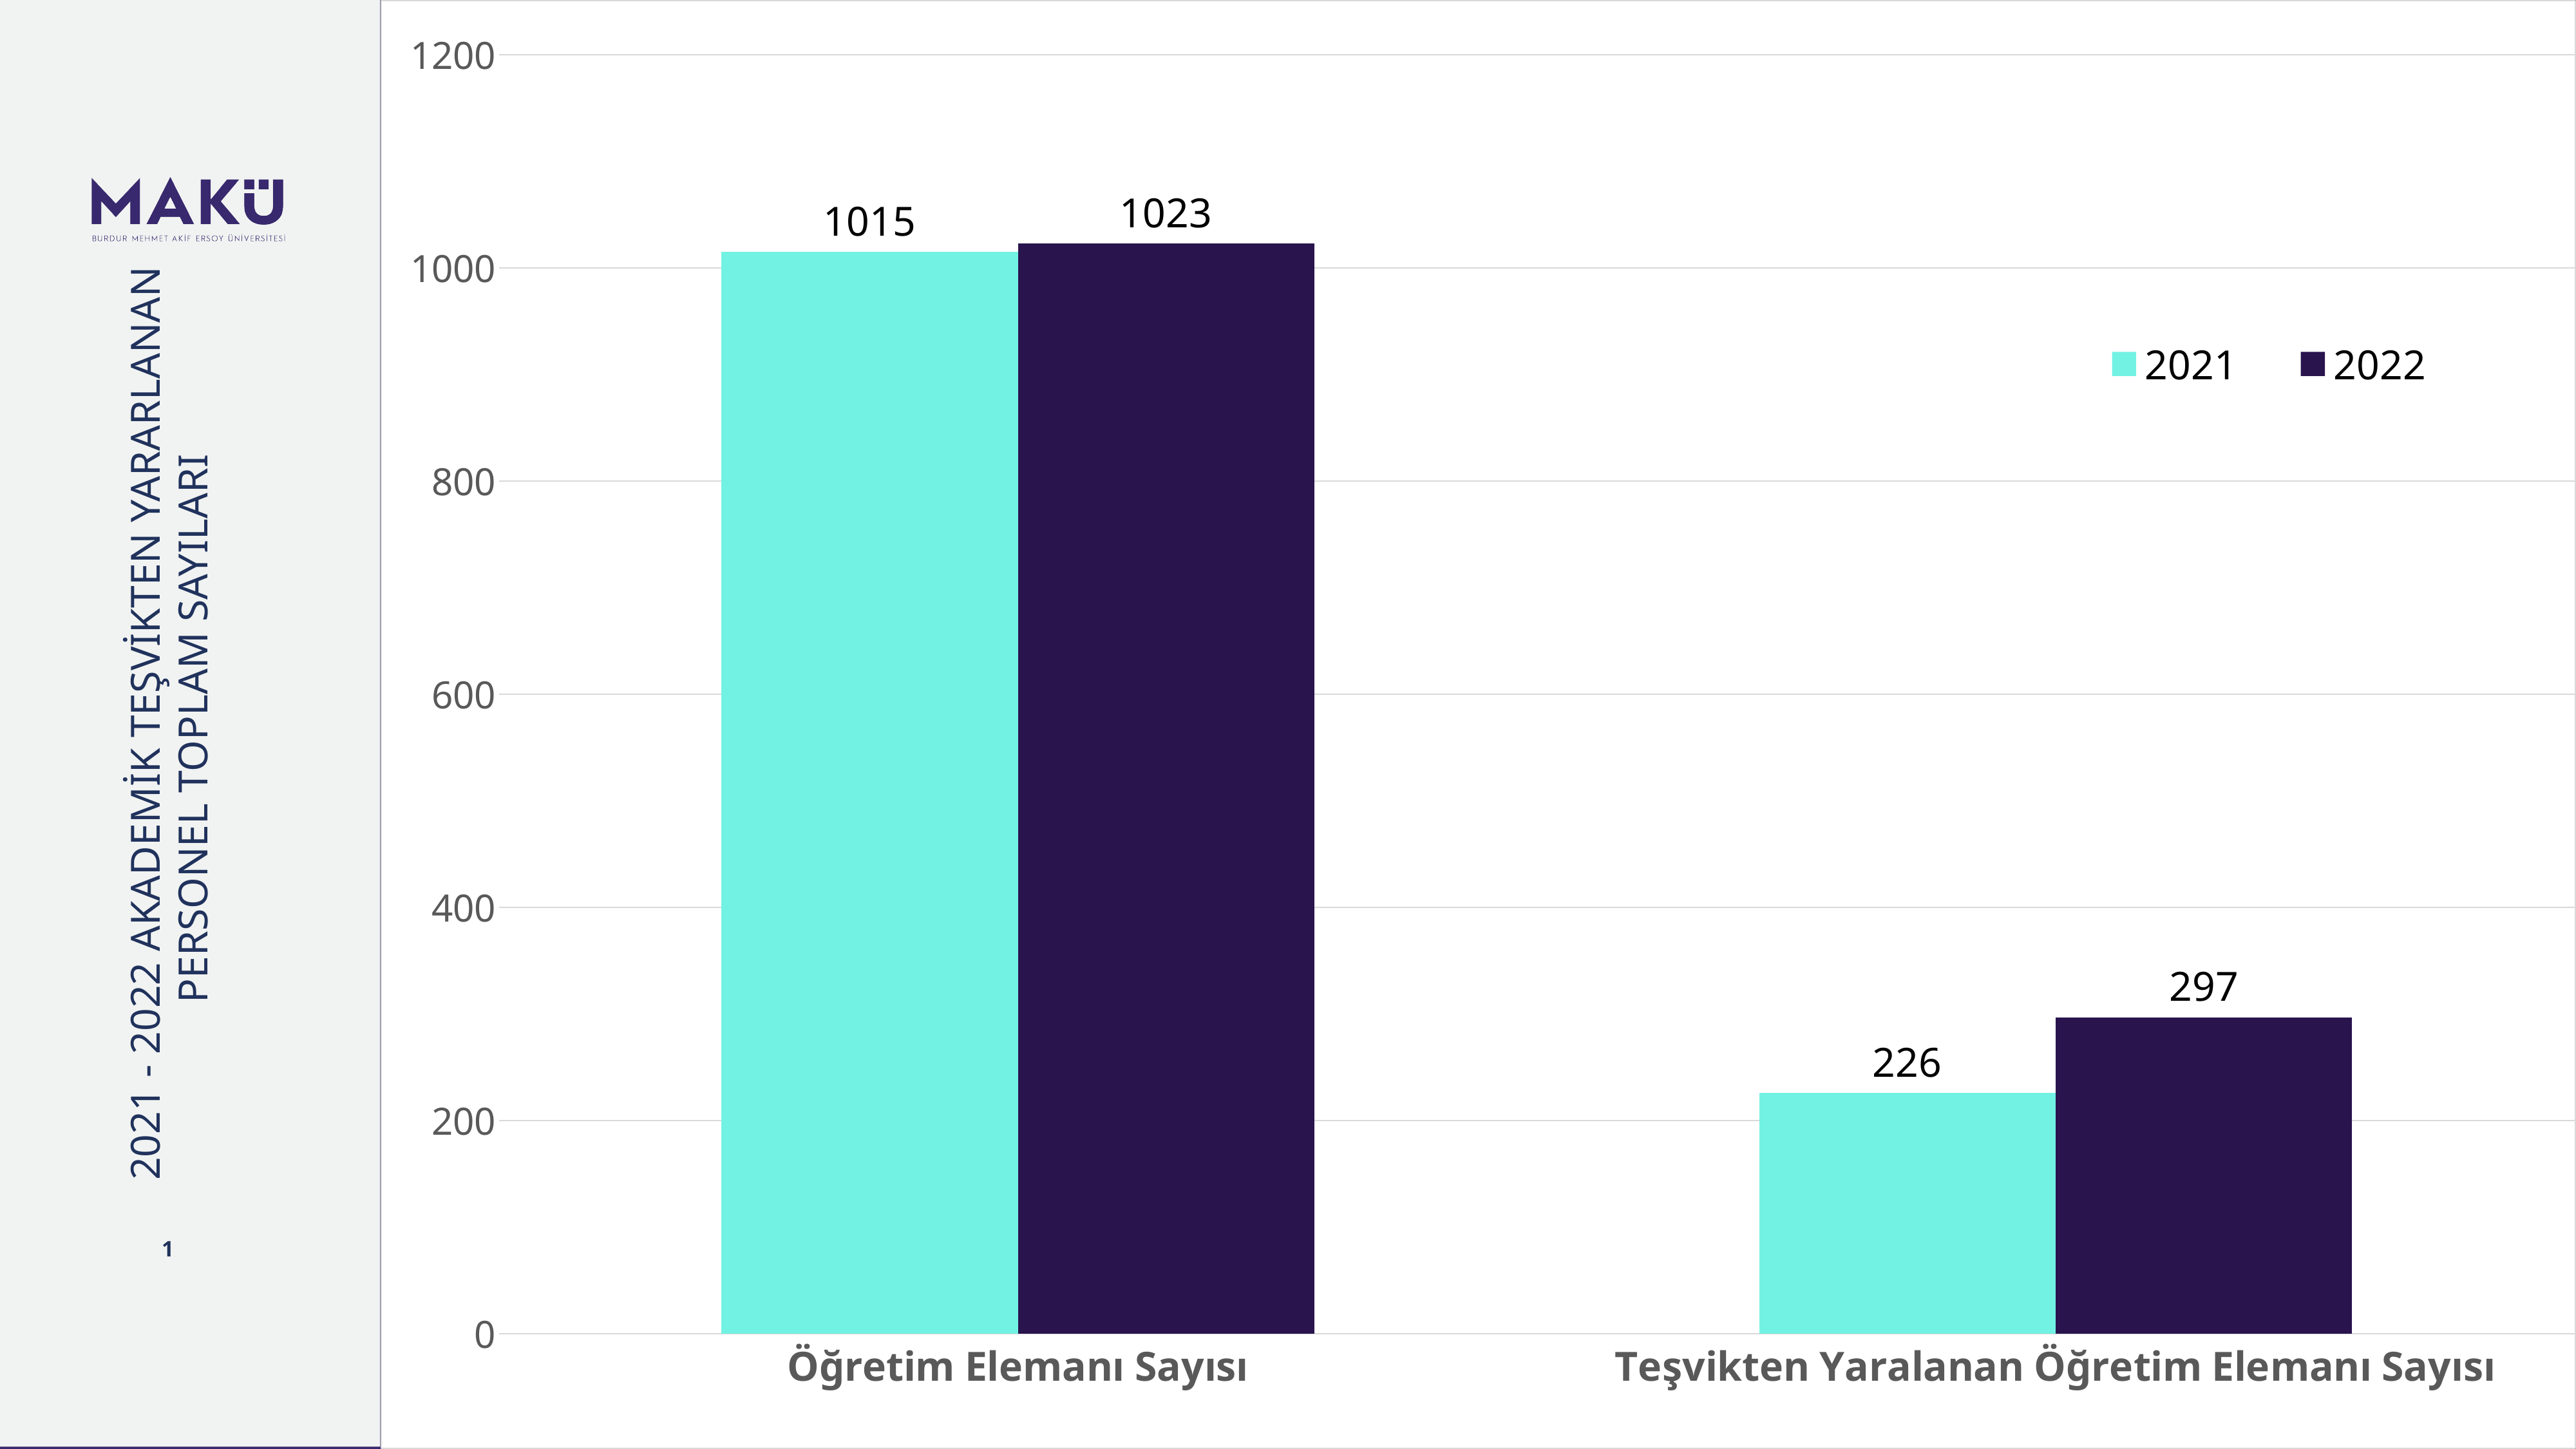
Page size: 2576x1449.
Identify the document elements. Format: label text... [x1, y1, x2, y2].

picture [82, 171, 298, 247]
chart [380, 0, 2576, 1449]
slide_number 1 [153, 1227, 183, 1269]
list 2021 - 2022 AKADEMİK TEŞVİKTEN YARARLANAN PERSONEL TOPLAM SAYILARI [111, 254, 225, 1193]
